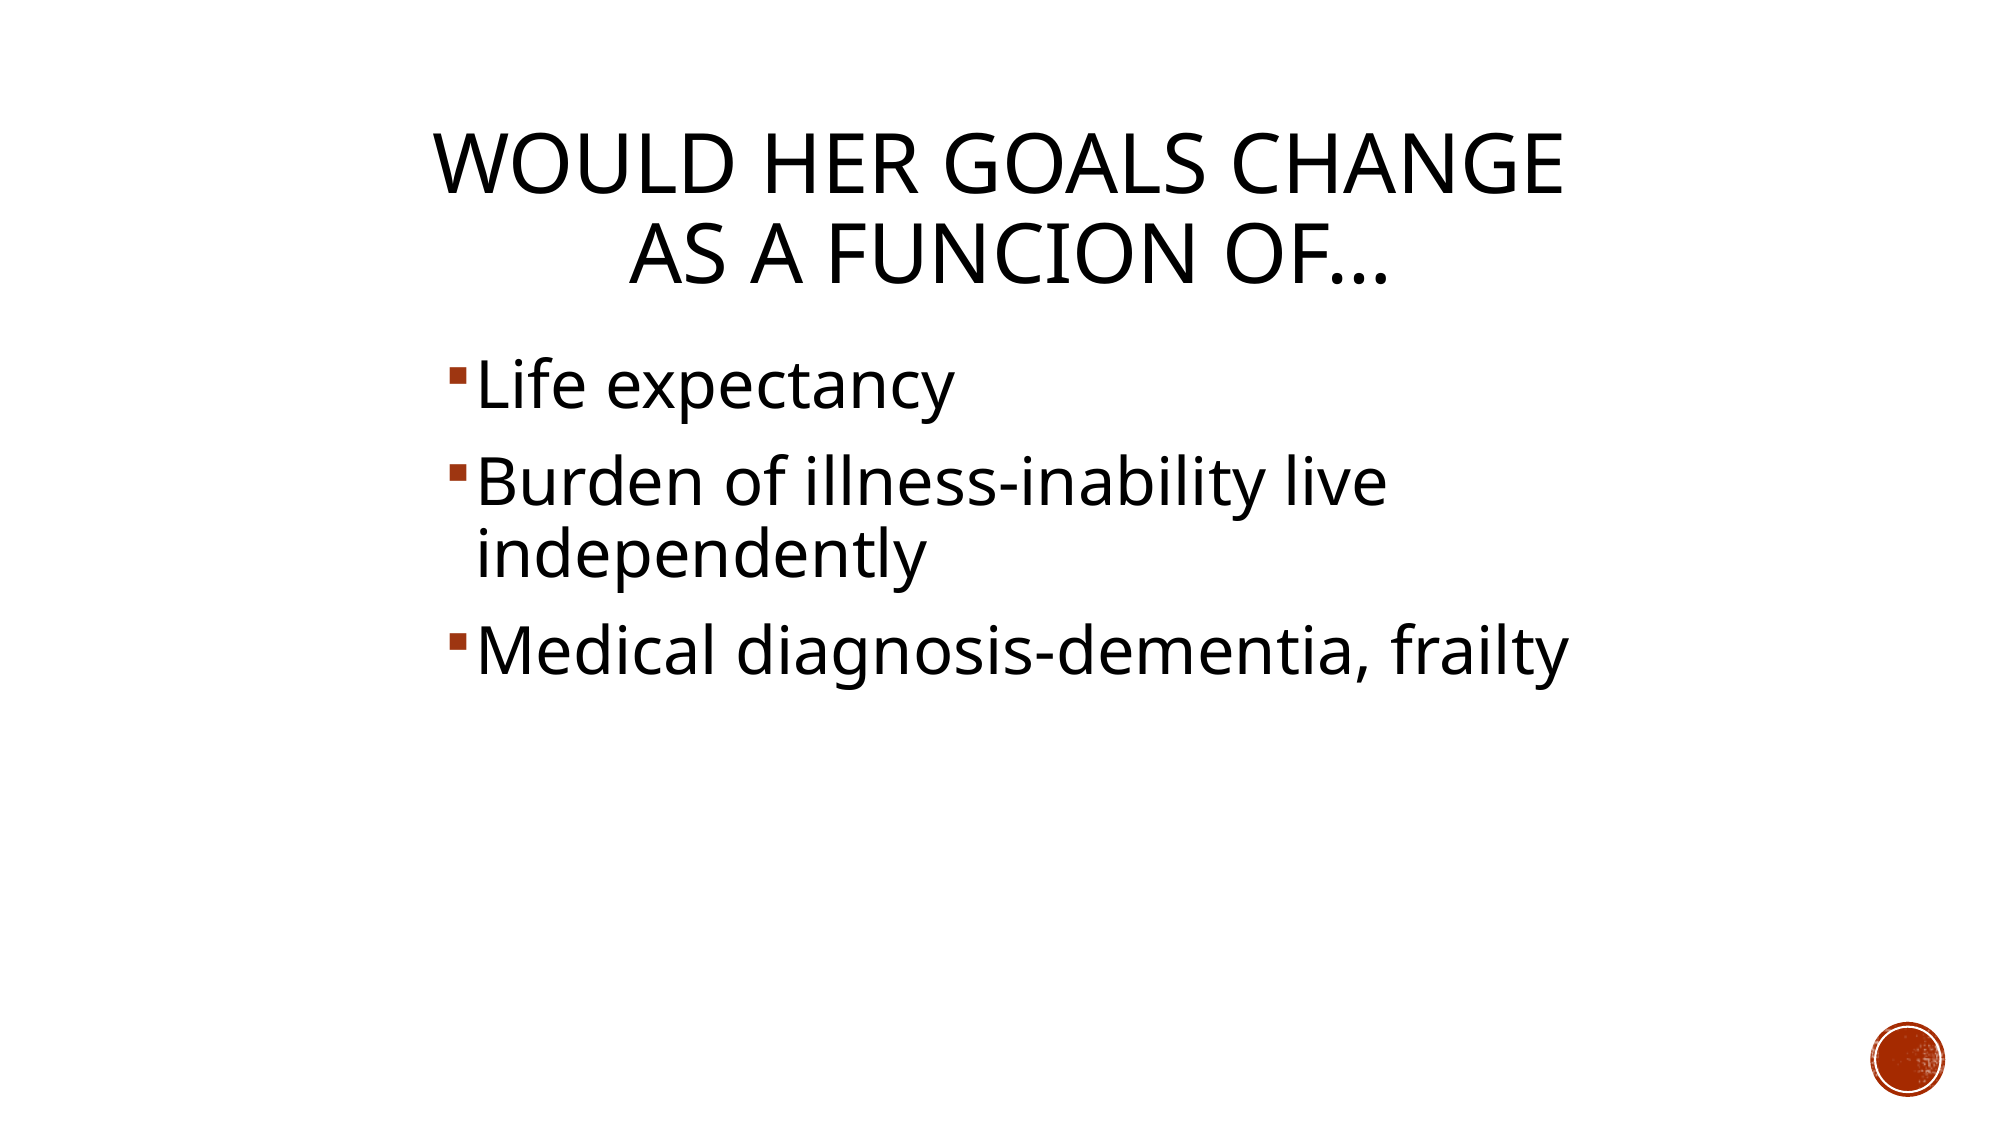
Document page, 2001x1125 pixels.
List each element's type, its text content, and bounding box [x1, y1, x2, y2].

title Would her goals change as a FUNCION of… [362, 79, 1638, 344]
list Life expectancy Burden of illness-inability live independently Medical diagnosis-dementia, frailty [430, 343, 1638, 1008]
